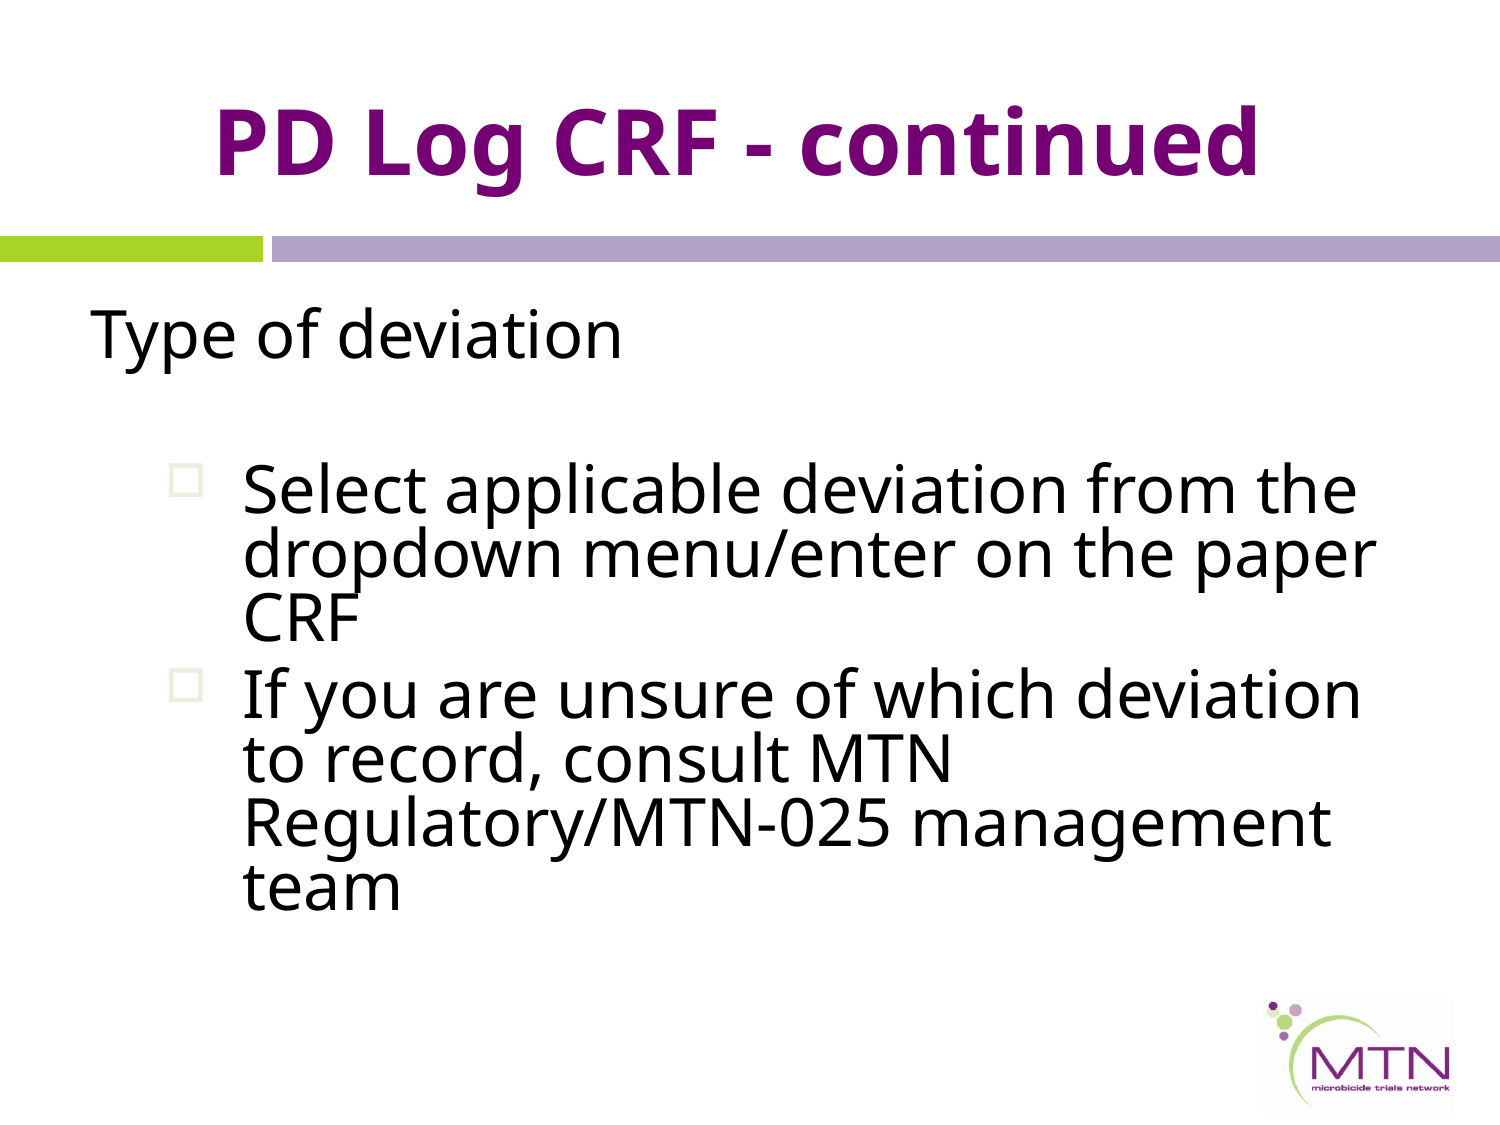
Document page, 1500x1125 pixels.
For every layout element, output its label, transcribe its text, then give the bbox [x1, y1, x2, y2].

title PD Log CRF - continued [75, 45, 1425, 233]
picture [0, 236, 1500, 262]
text_box Type of deviation Select applicable deviation from the dropdown menu/enter on the paper CRF If you are unsure of which deviation to record, consult MTN Regulatory/MTN-025 management team [74, 299, 1425, 1006]
picture [1262, 999, 1455, 1114]
